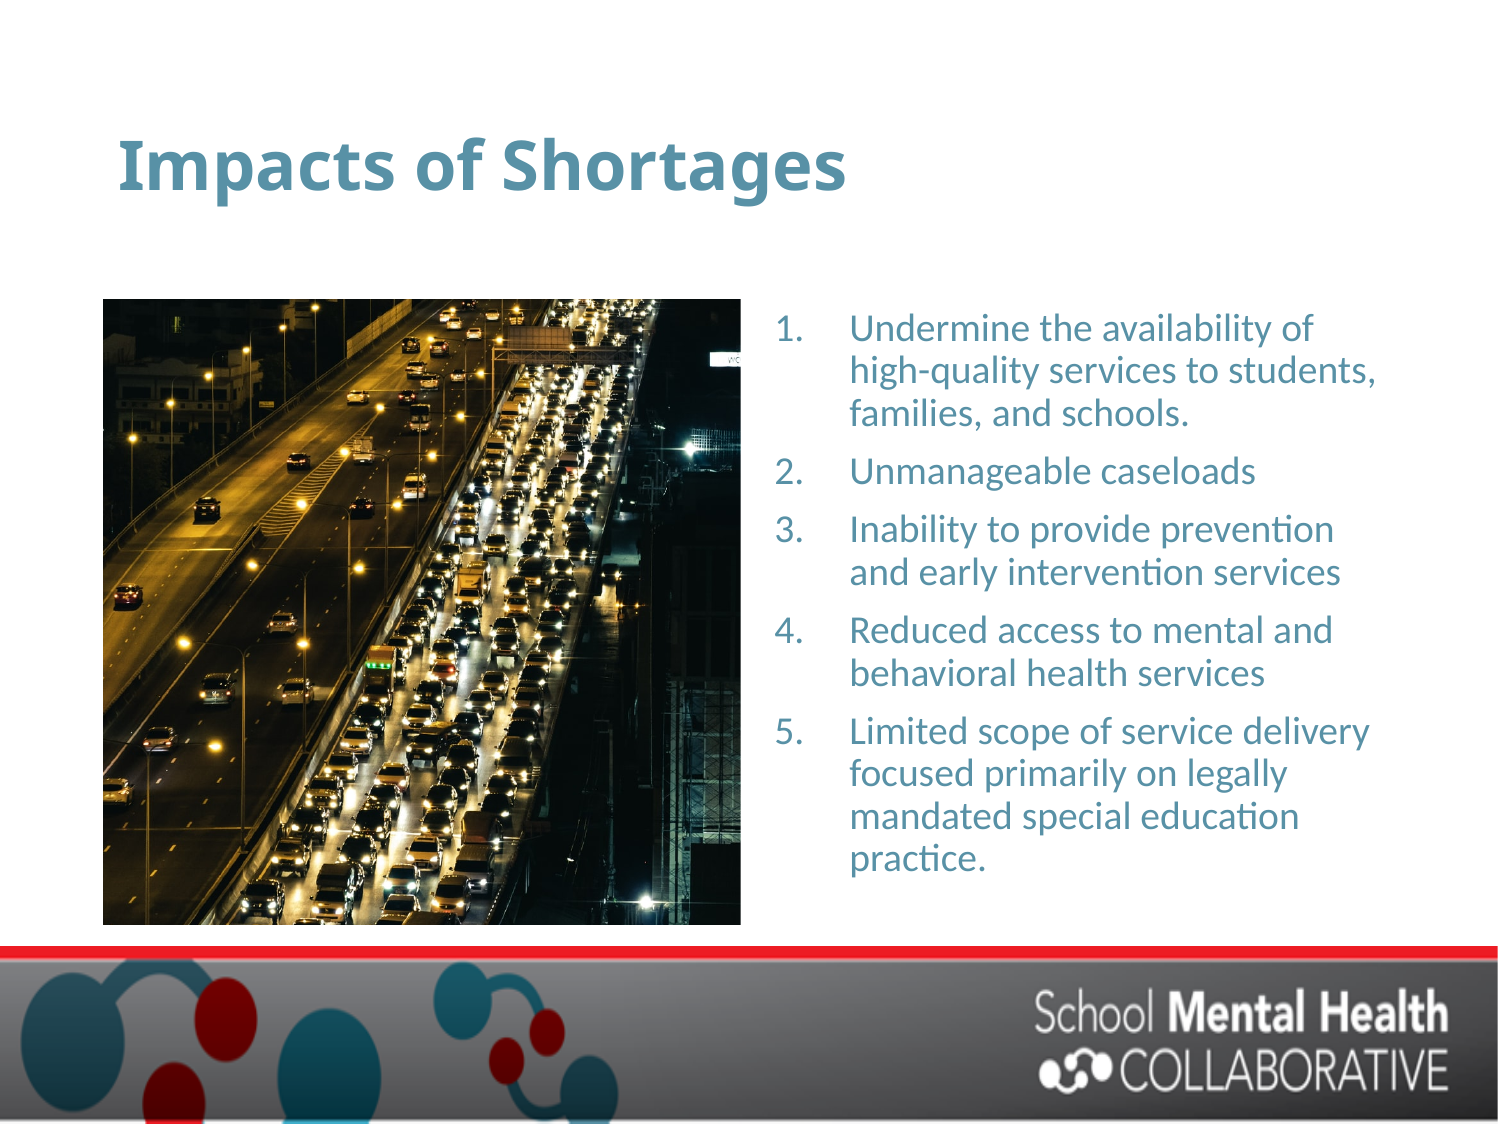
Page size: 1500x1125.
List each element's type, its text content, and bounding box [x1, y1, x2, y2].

picture [0, 946, 1498, 1124]
title Impacts of Shortages [103, 59, 1397, 278]
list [103, 299, 741, 925]
list Undermine the availability of high-quality services to students, families, and schools. Unmanageable caseloads Inability to provide prevention and early intervention services Reduced access to mental and behavioral health services Limited scope of service delivery focused primarily on legally mandated special education practice. [759, 299, 1397, 925]
